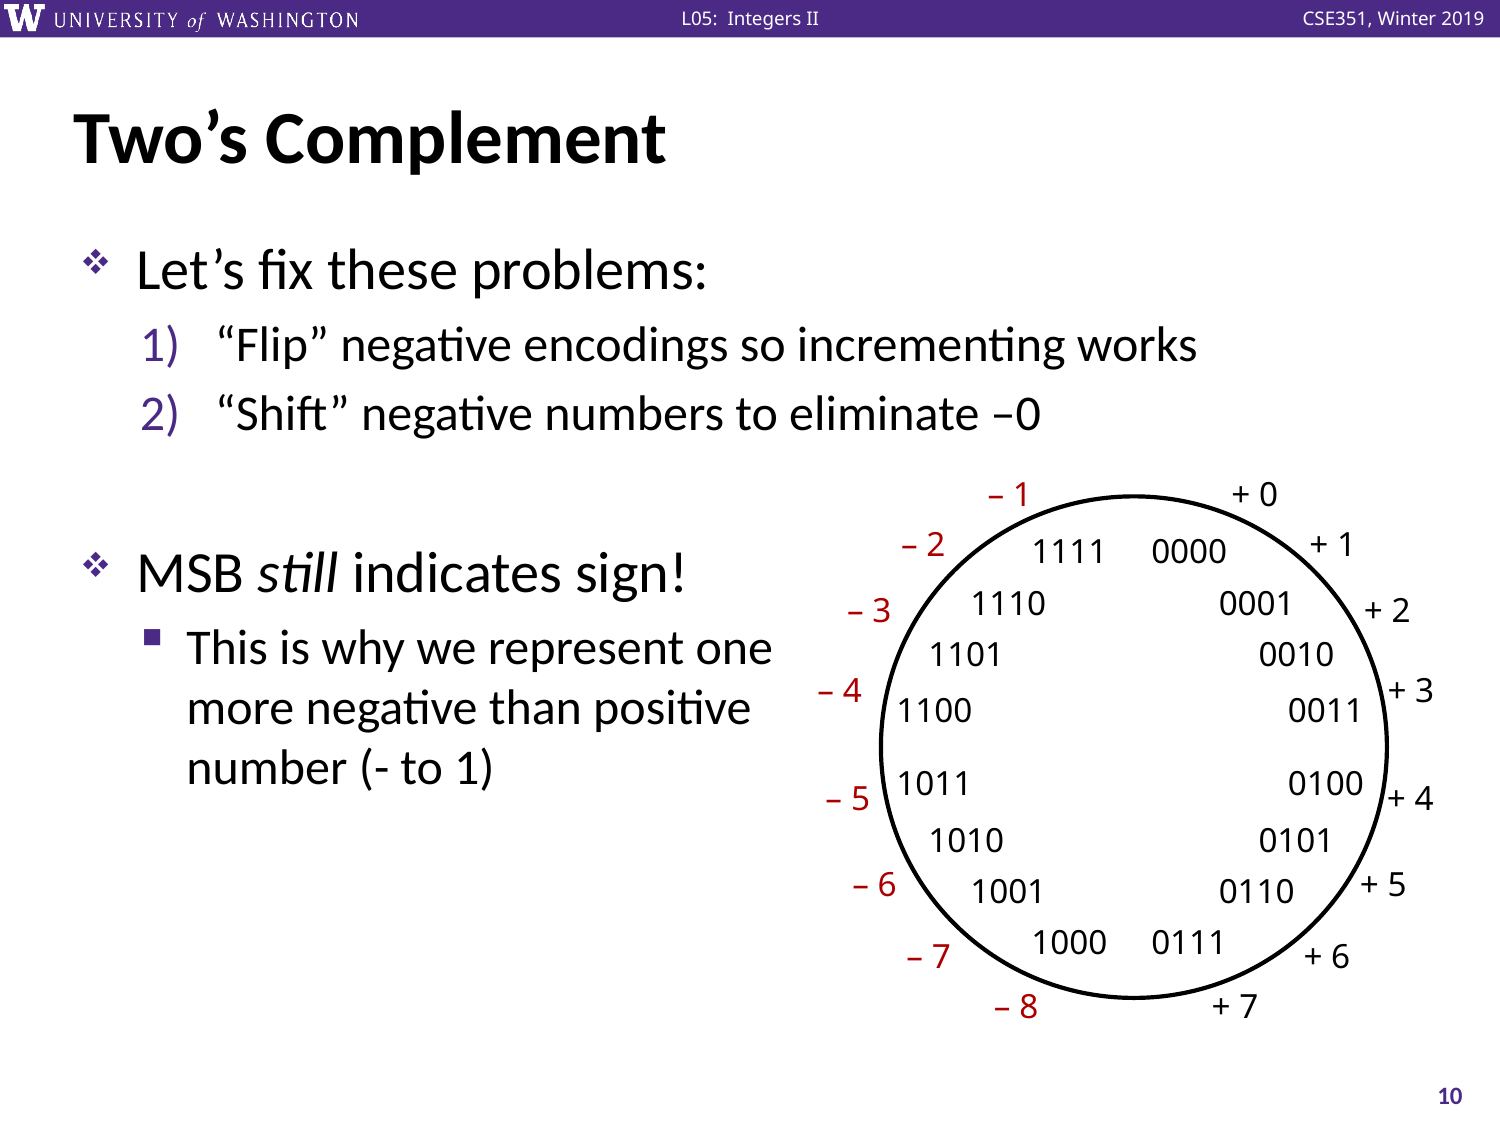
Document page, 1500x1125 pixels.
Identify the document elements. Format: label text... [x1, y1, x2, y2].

slide_number 10 [1400, 1065, 1500, 1125]
title Two’s Complement [58, 71, 1438, 197]
picture [4, 4, 358, 32]
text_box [815, 473, 1438, 1026]
